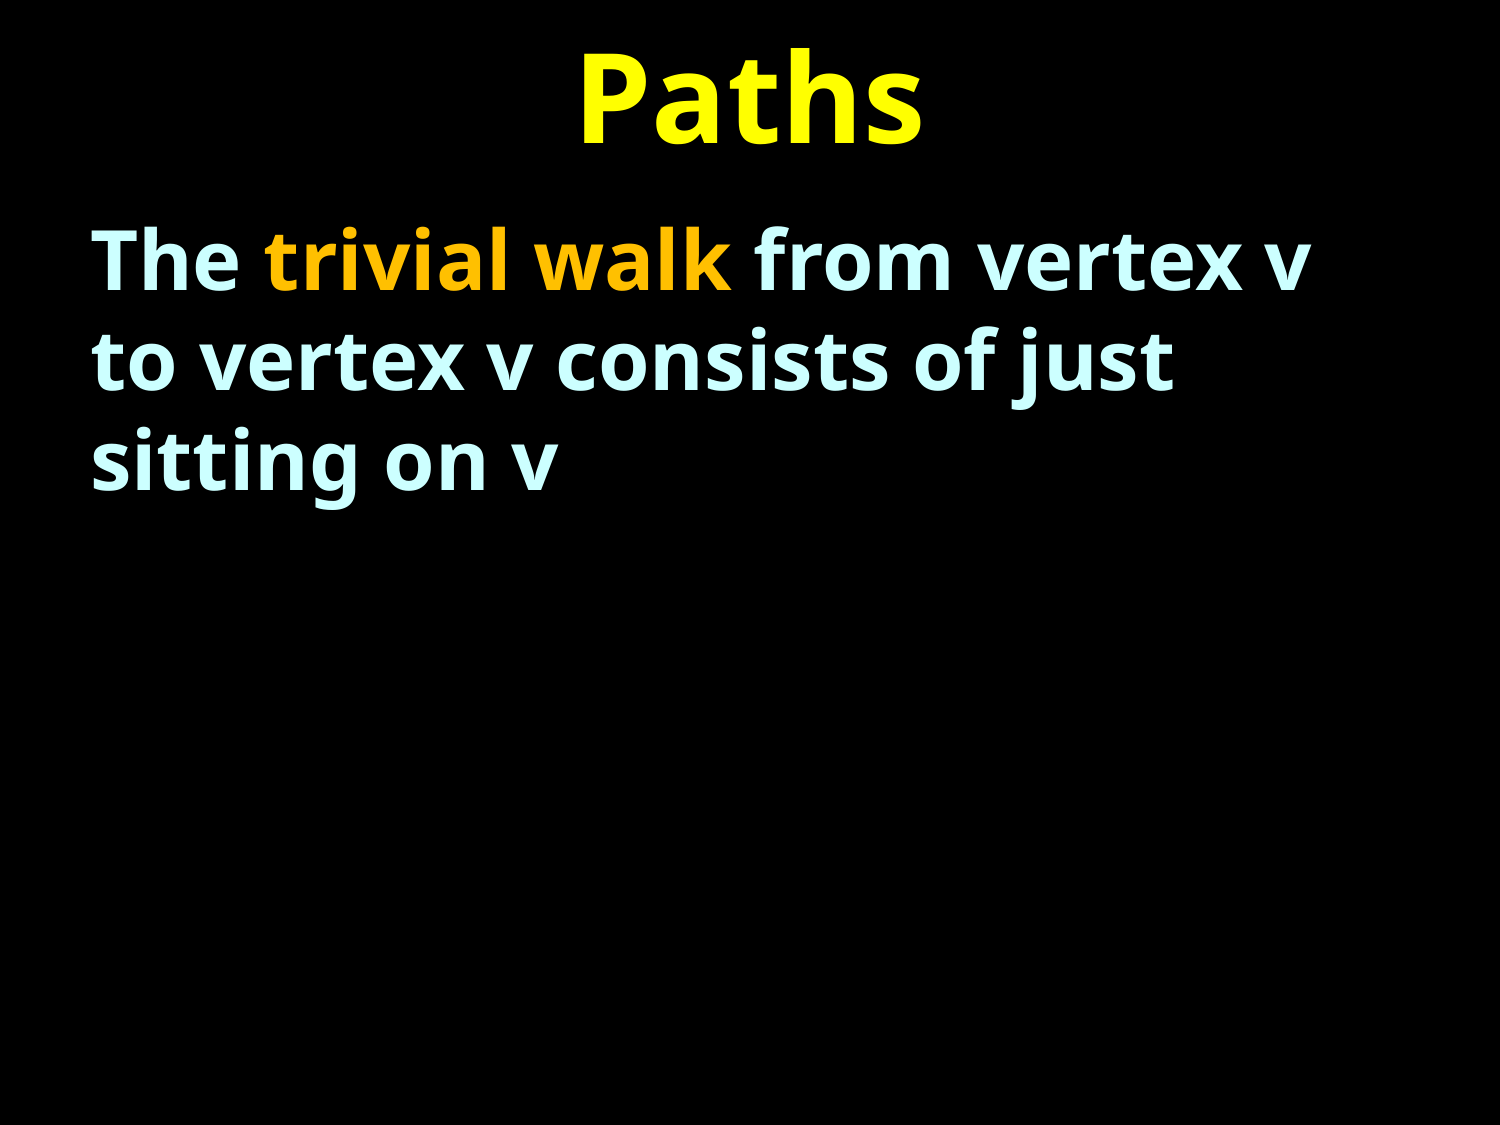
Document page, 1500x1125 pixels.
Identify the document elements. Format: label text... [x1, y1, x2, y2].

list The trivial walk from vertex v to vertex v consists of just sitting on v [75, 200, 1425, 1125]
title Paths [0, 0, 1500, 188]
